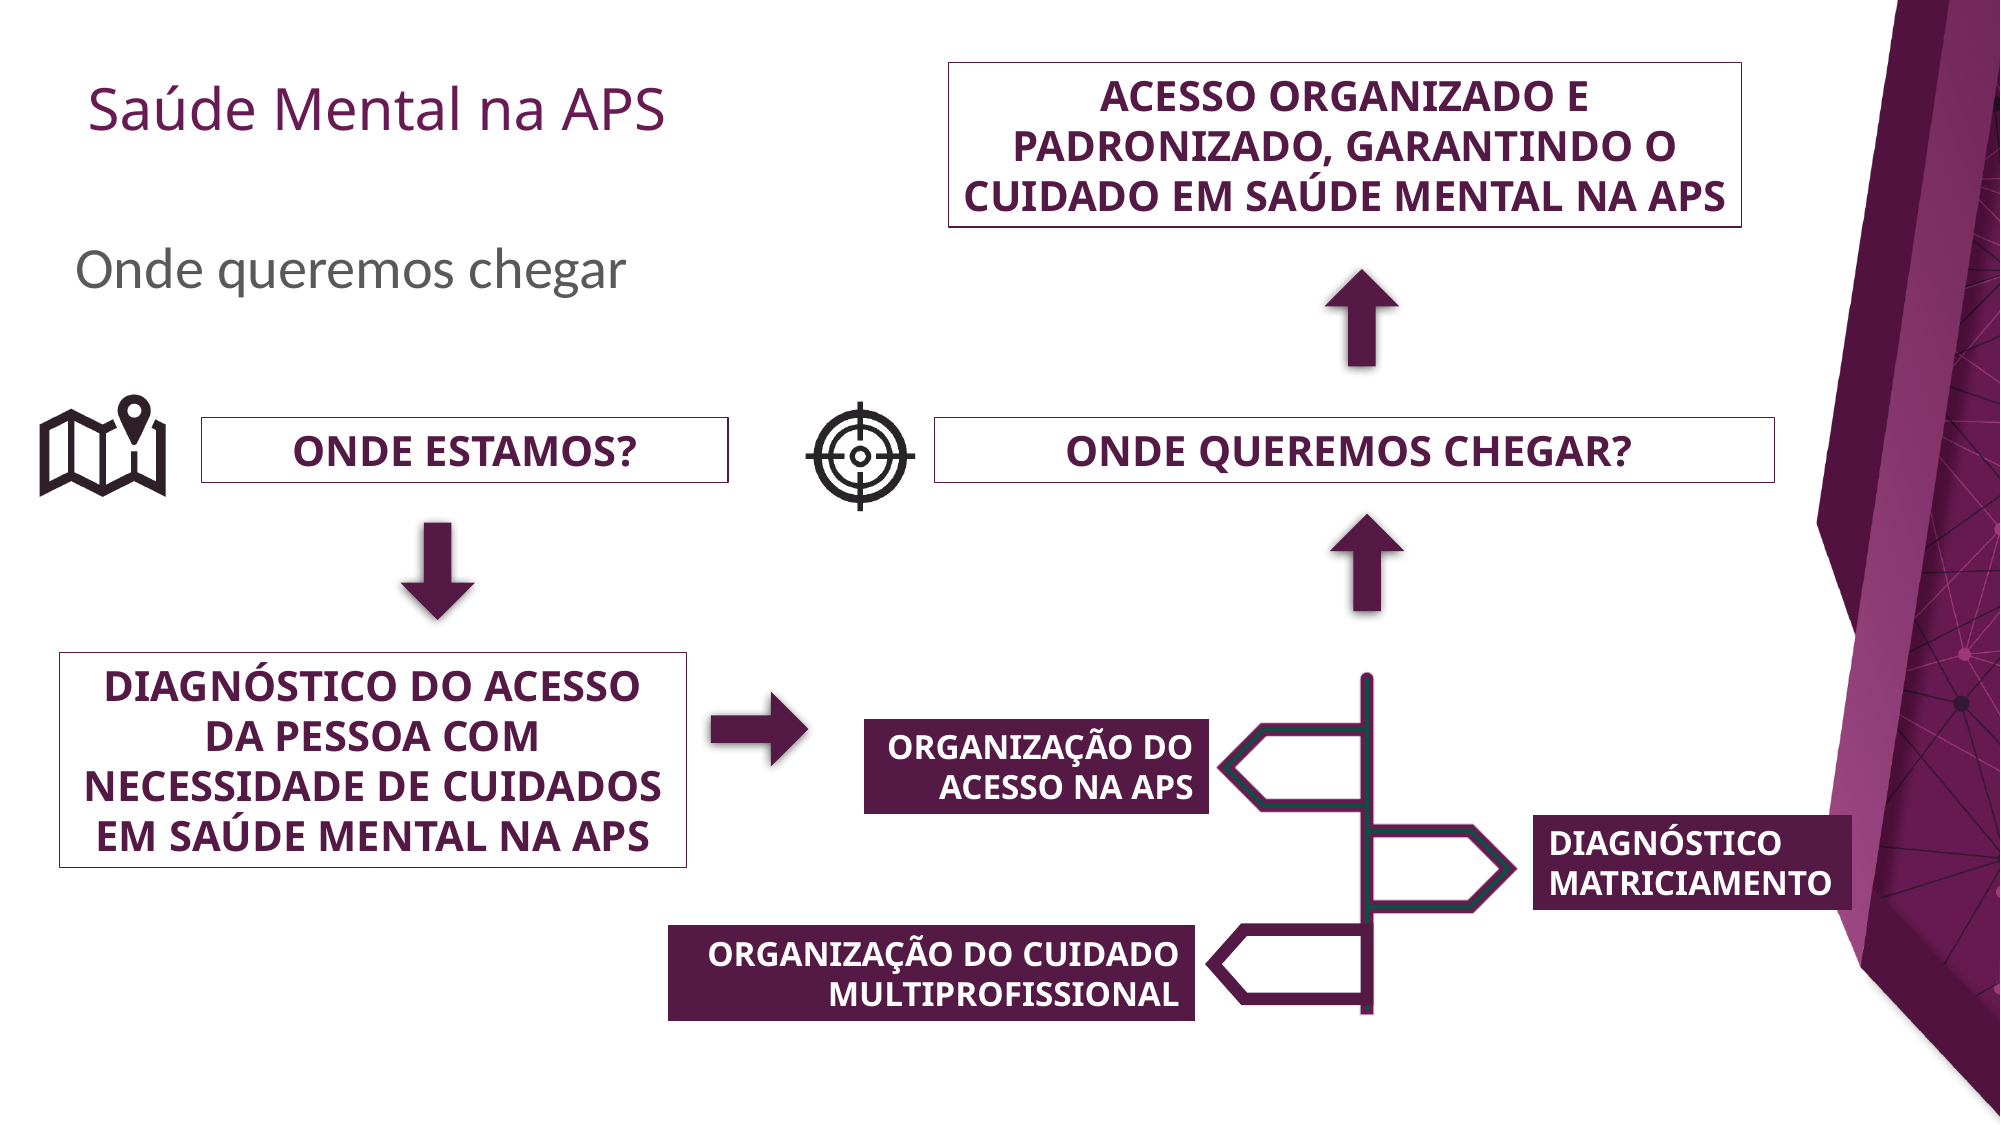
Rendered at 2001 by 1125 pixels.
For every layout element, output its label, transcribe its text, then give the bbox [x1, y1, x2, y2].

picture [27, 370, 178, 521]
text_box ONDE QUEREMOS CHEGAR? [934, 417, 1775, 483]
text_box ORGANIZAÇÃO DO ACESSO NA APS [864, 719, 1164, 814]
text_box [1324, 268, 1400, 367]
picture [1816, 0, 2000, 1125]
text_box [1329, 513, 1405, 612]
text_box ONDE ESTAMOS? [201, 417, 729, 483]
text_box ORGANIZAÇÃO DO CUIDADO MULTIPROFISSIONAL [668, 925, 1164, 1021]
text_box ACESSO ORGANIZADO E PADRONIZADO, GARANTINDO O CUIDADO EM SAÚDE MENTAL NA APS [948, 62, 1742, 228]
text_box [710, 691, 809, 767]
title Onde queremos chegar [60, 160, 1710, 379]
text_box DIAGNÓSTICO DO ACESSO DA PESSOA COM NECESSIDADE DE CUIDADOS EM SAÚDE MENTAL NA APS [59, 652, 687, 868]
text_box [1164, 641, 1569, 1046]
picture [795, 392, 924, 520]
text_box [400, 522, 476, 621]
text_box DIAGNÓSTICO MATRICIAMENTO [1569, 815, 1852, 910]
